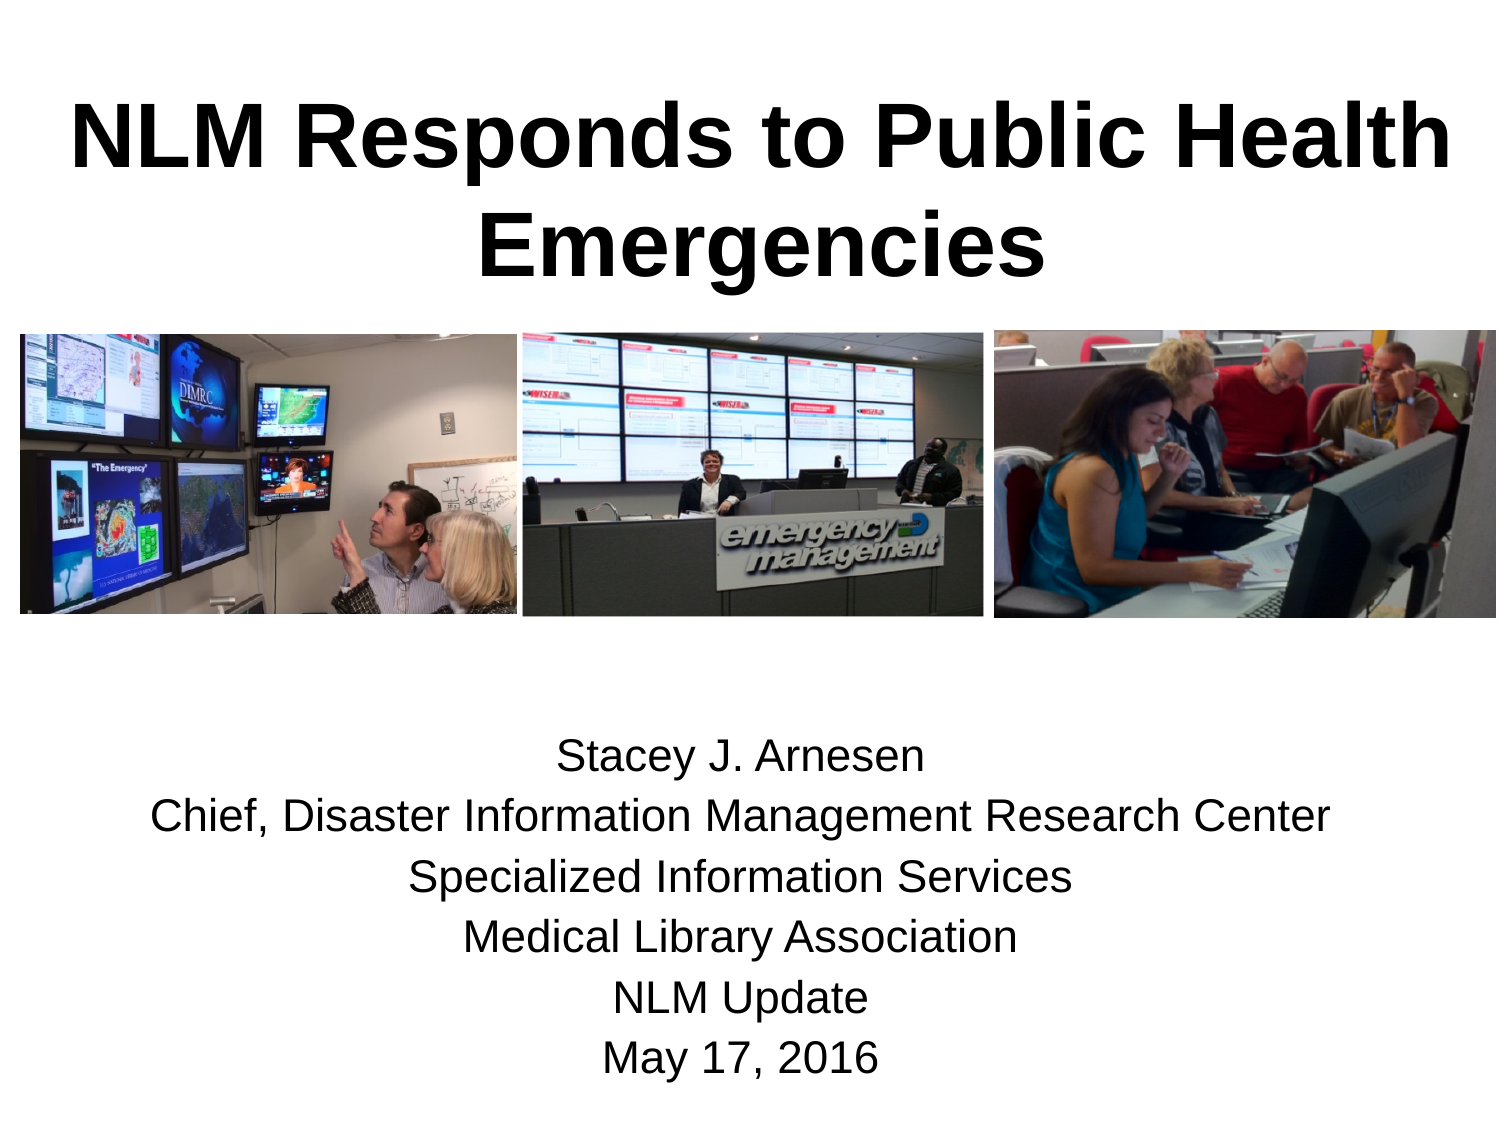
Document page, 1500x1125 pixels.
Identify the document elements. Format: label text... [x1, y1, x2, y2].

list Stacey J. Arnesen Chief, Disaster Information Management Research Center Specialized Information Services Medical Library Association NLM Update May 17, 2016 [59, 712, 1422, 938]
picture [994, 330, 1497, 618]
title NLM Responds to Public Health Emergencies [43, 64, 1481, 306]
picture [20, 327, 990, 621]
